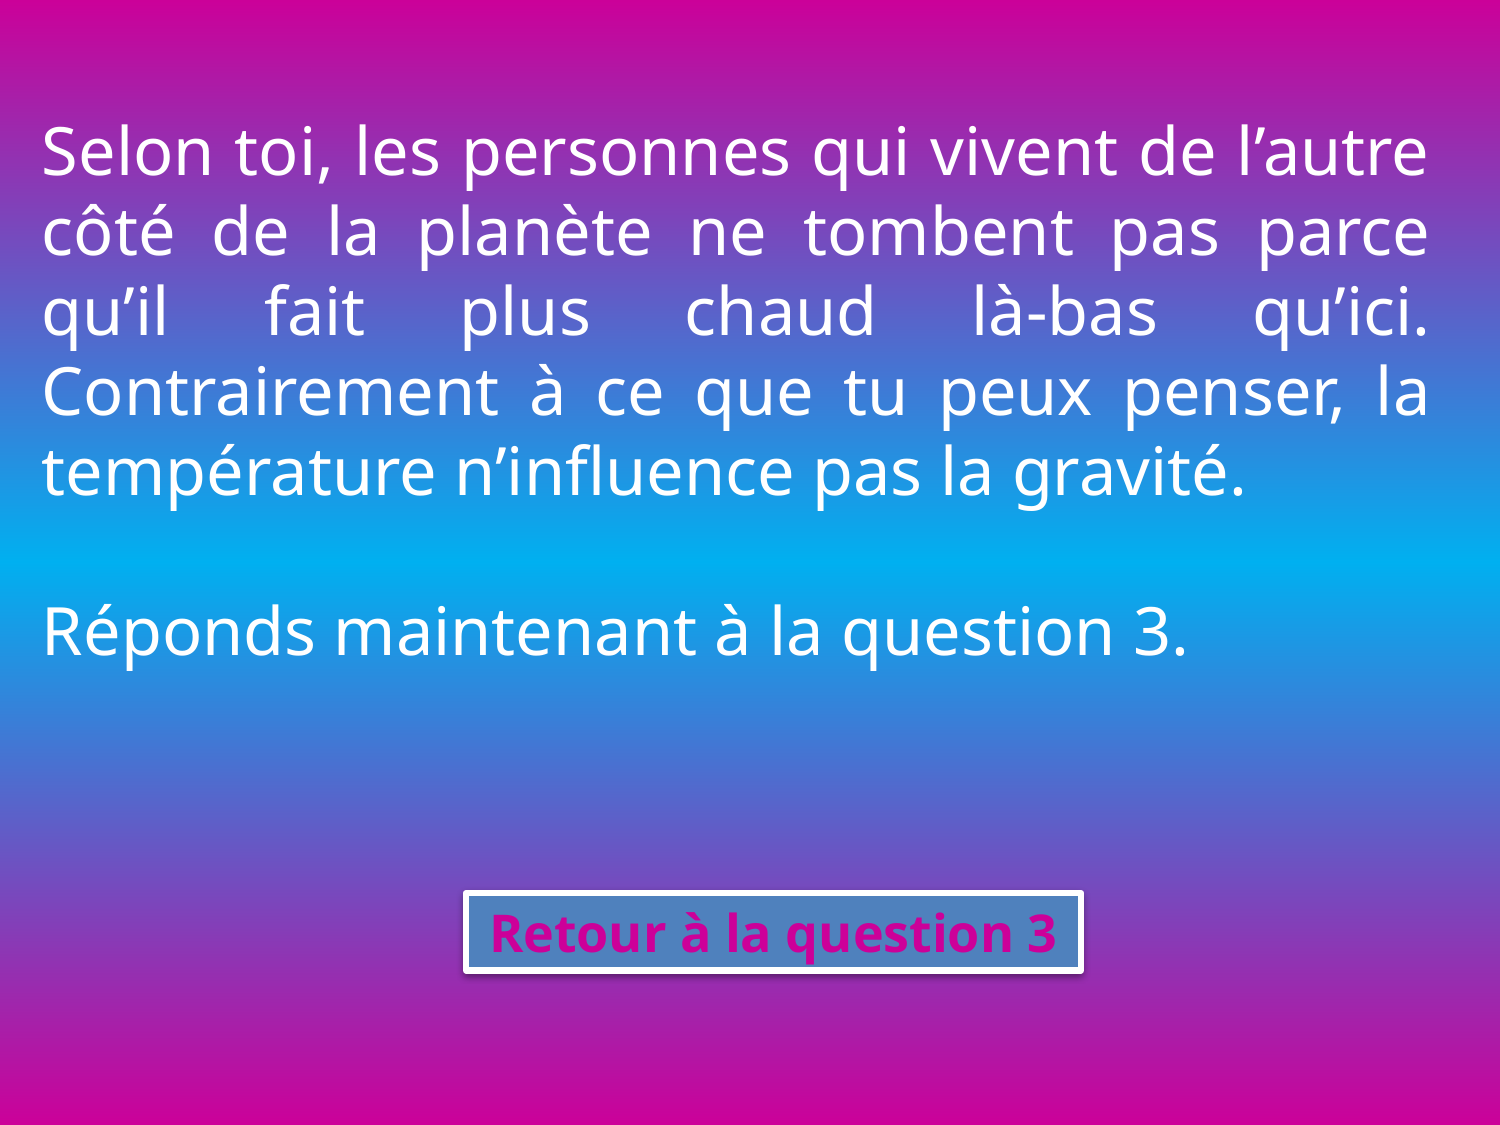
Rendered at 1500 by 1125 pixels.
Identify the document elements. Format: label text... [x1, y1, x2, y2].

text_box Retour à la question 3 [463, 890, 1084, 974]
text_box Selon toi, les personnes qui vivent de l’autre côté de la planète ne tombent pas parce qu’il fait plus chaud là-bas qu’ici. Contrairement à ce que tu peux penser, la température n’influence pas la gravité. Réponds maintenant à la question 3. [27, 101, 1447, 1076]
